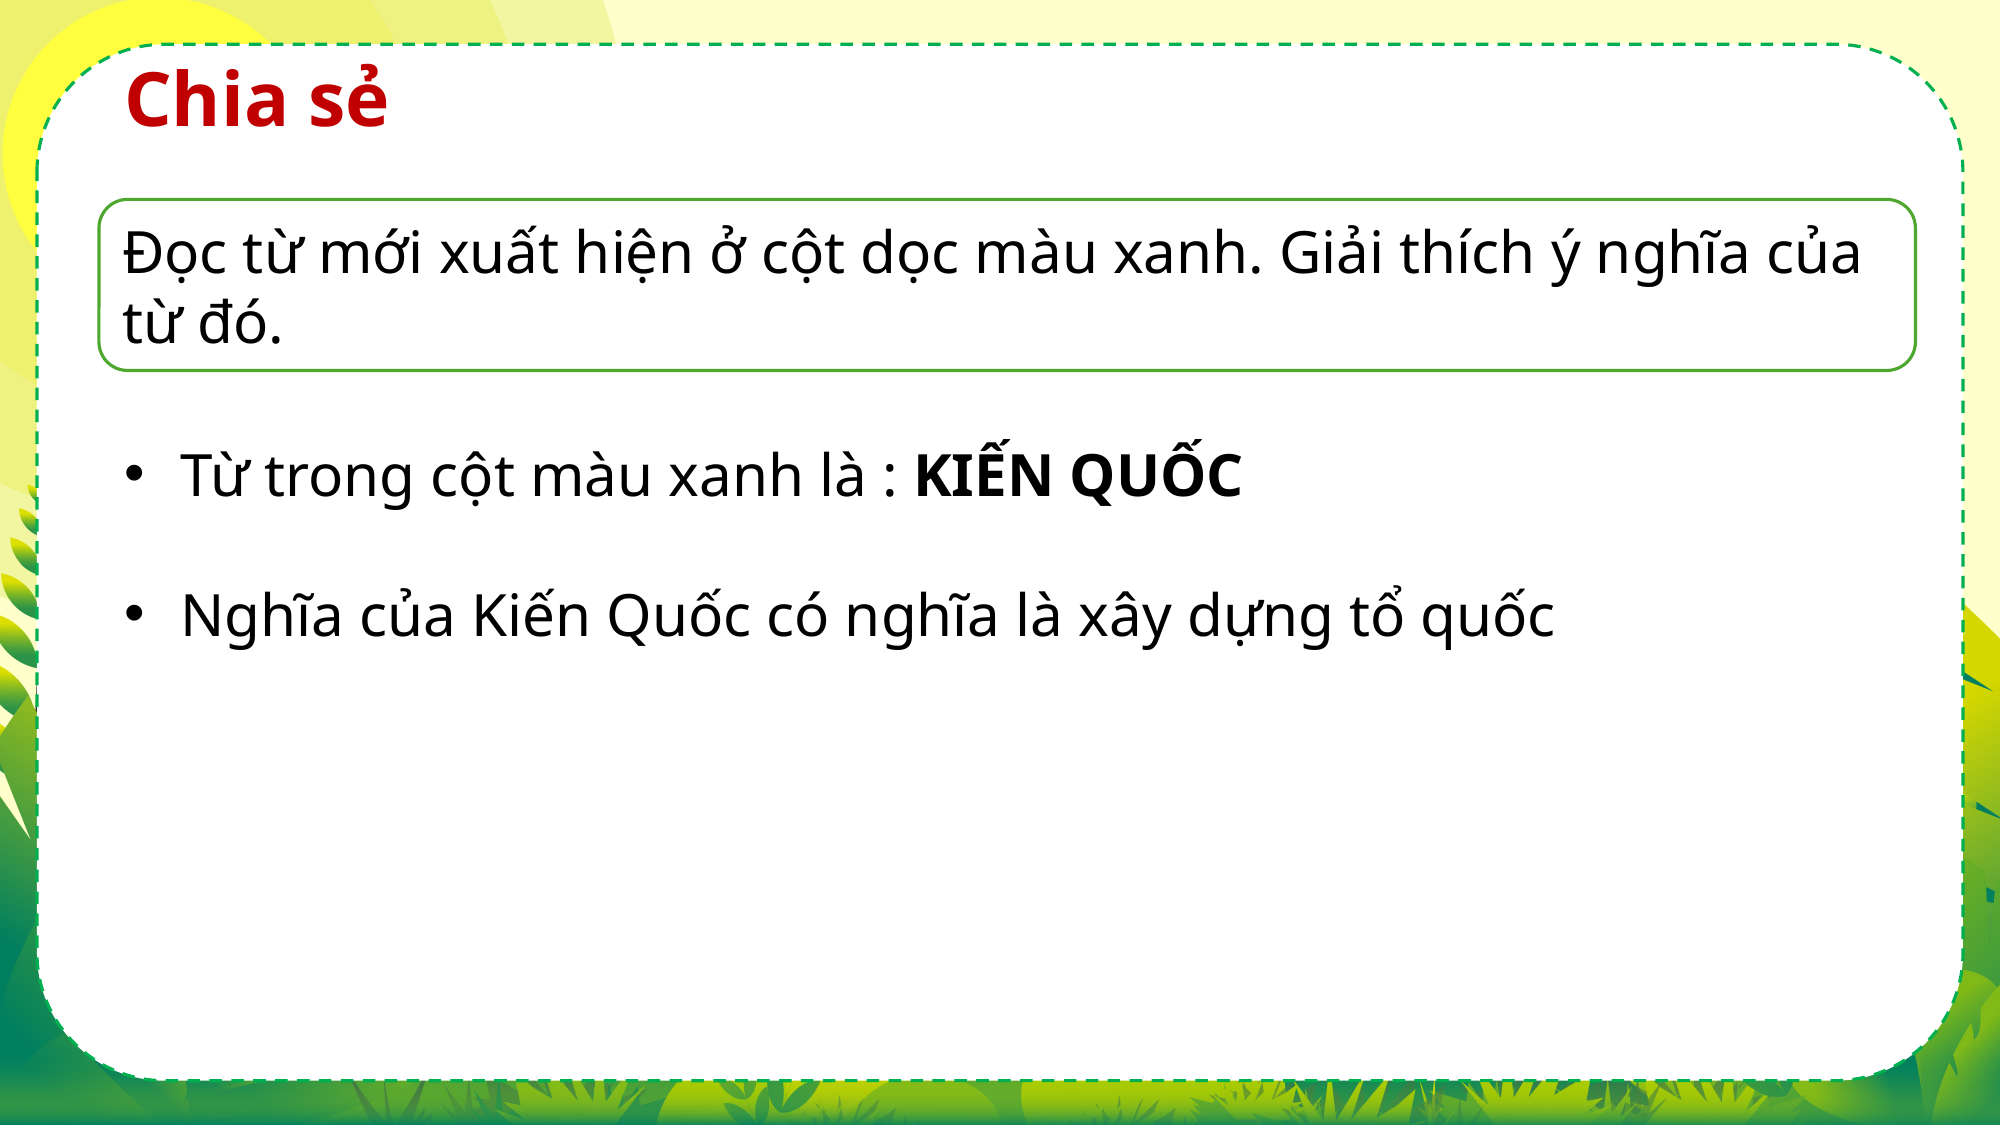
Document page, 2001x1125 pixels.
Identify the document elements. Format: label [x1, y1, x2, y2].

list [0, 0, 2000, 1125]
